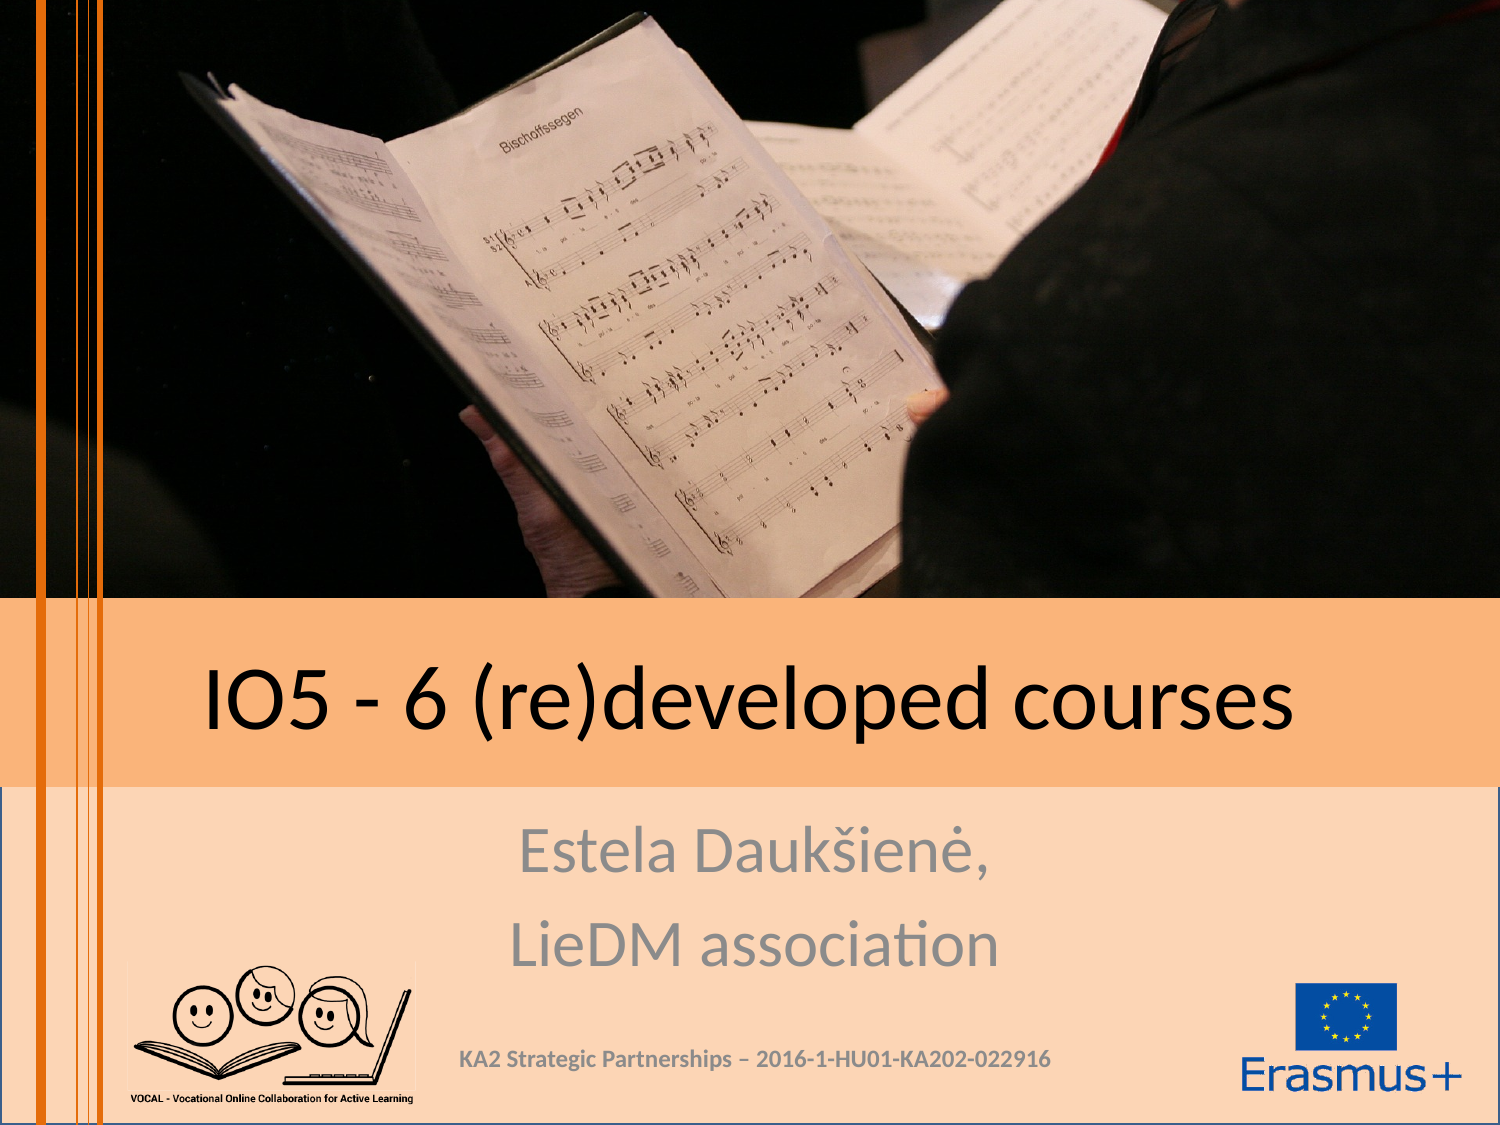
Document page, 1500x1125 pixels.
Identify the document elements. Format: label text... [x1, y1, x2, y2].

picture [1234, 964, 1465, 1094]
picture [78, 0, 88, 598]
footer KA2 Strategic Partnerships – 2016-1-HU01-KA202-022916 [442, 1042, 1081, 1103]
picture [123, 958, 420, 1106]
picture [0, 0, 36, 598]
picture [46, 0, 76, 598]
picture [103, 0, 1500, 598]
subtitle Estela Daukšienė, LieDM association [229, 798, 1281, 1028]
title IO5 - 6 (re)developed courses [111, 597, 1388, 788]
picture [89, 0, 97, 598]
